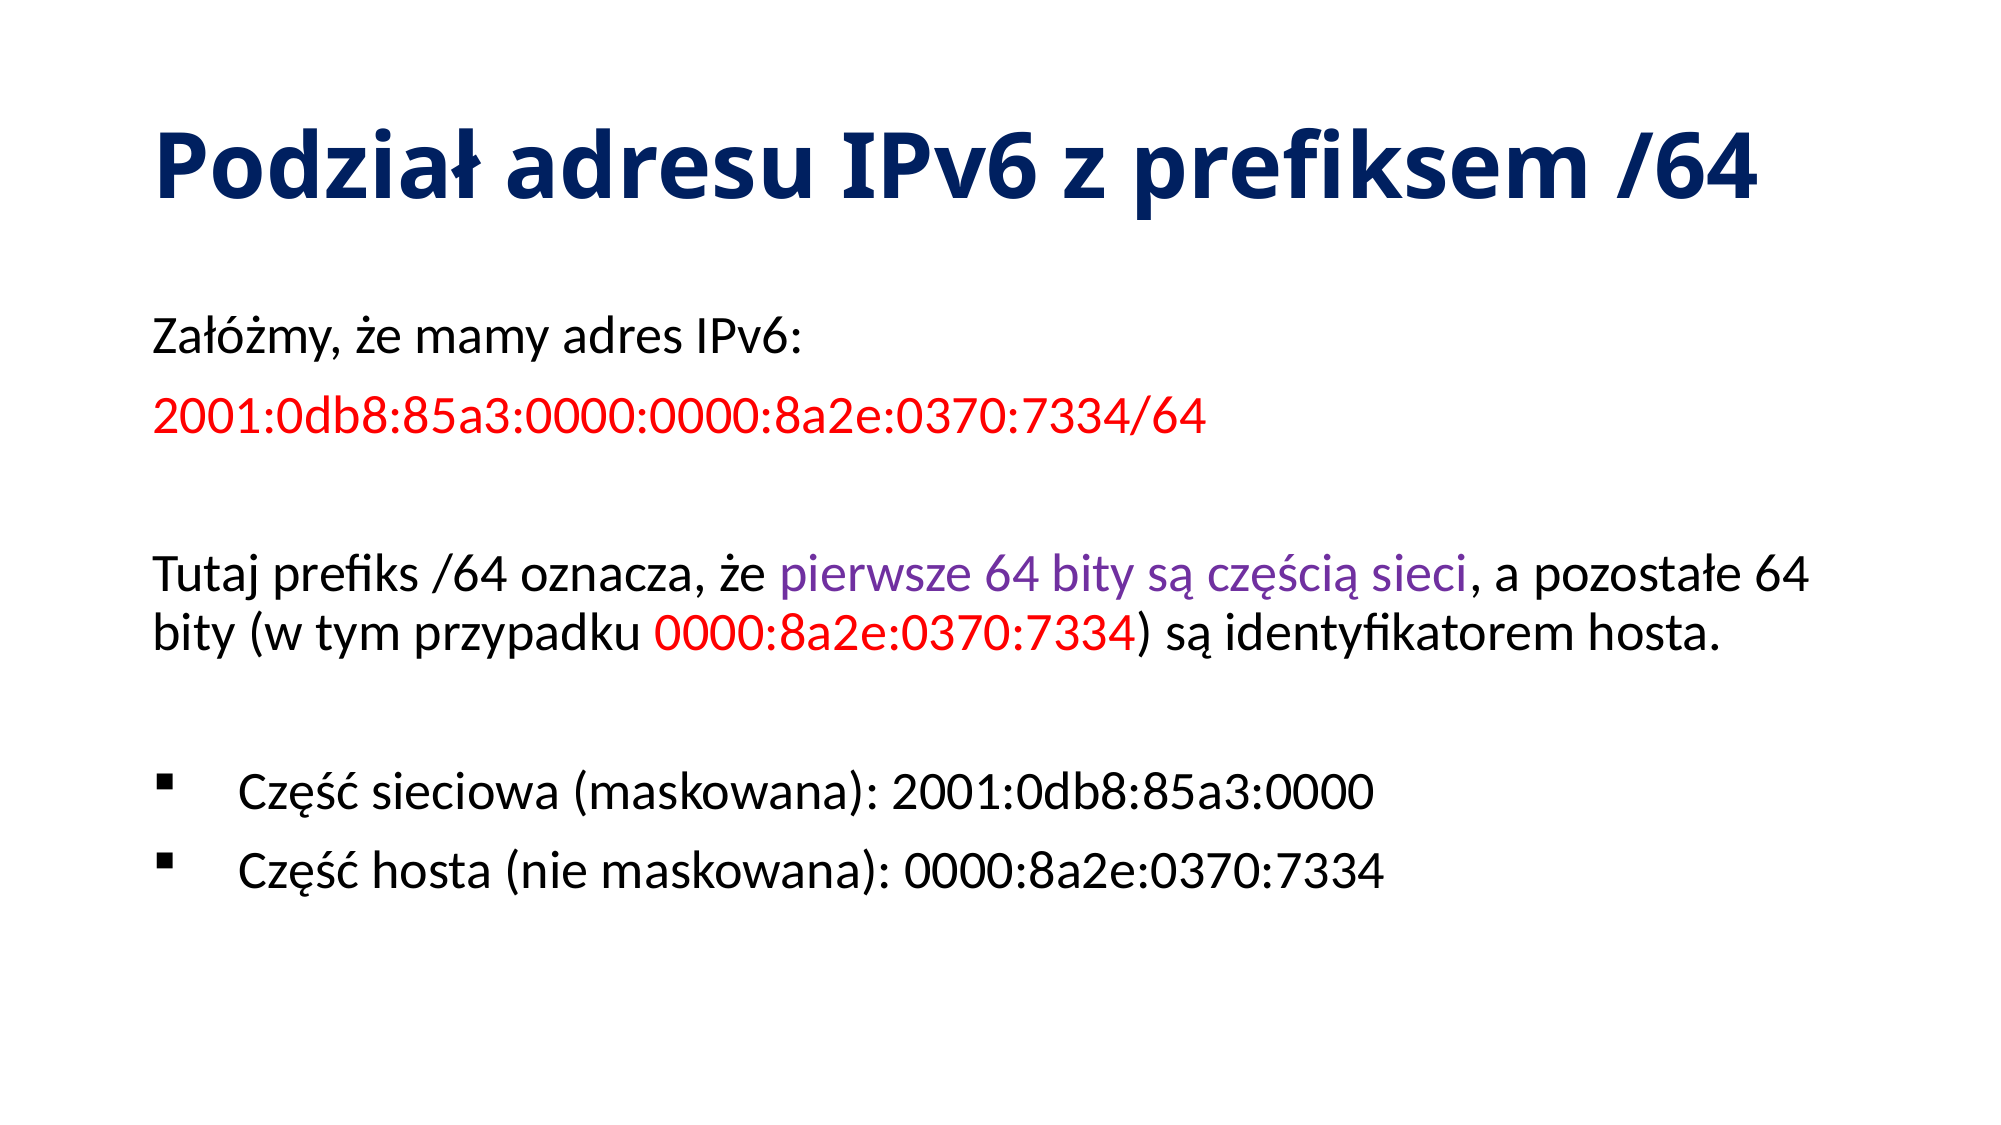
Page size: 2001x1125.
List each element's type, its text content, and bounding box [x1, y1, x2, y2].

title Podział adresu IPv6 z prefiksem /64 [137, 59, 1863, 278]
list Załóżmy, że mamy adres IPv6: 2001:0db8:85a3:0000:0000:8a2e:0370:7334/64 Tutaj prefiks /64 oznacza, że pierwsze 64 bity są częścią sieci, a pozostałe 64 bity (w tym przypadku 0000:8a2e:0370:7334) są identyfikatorem hosta. Część sieciowa (maskowana): 2001:0db8:85a3:0000 Część hosta (nie maskowana): 0000:8a2e:0370:7334 [137, 299, 1863, 1014]
